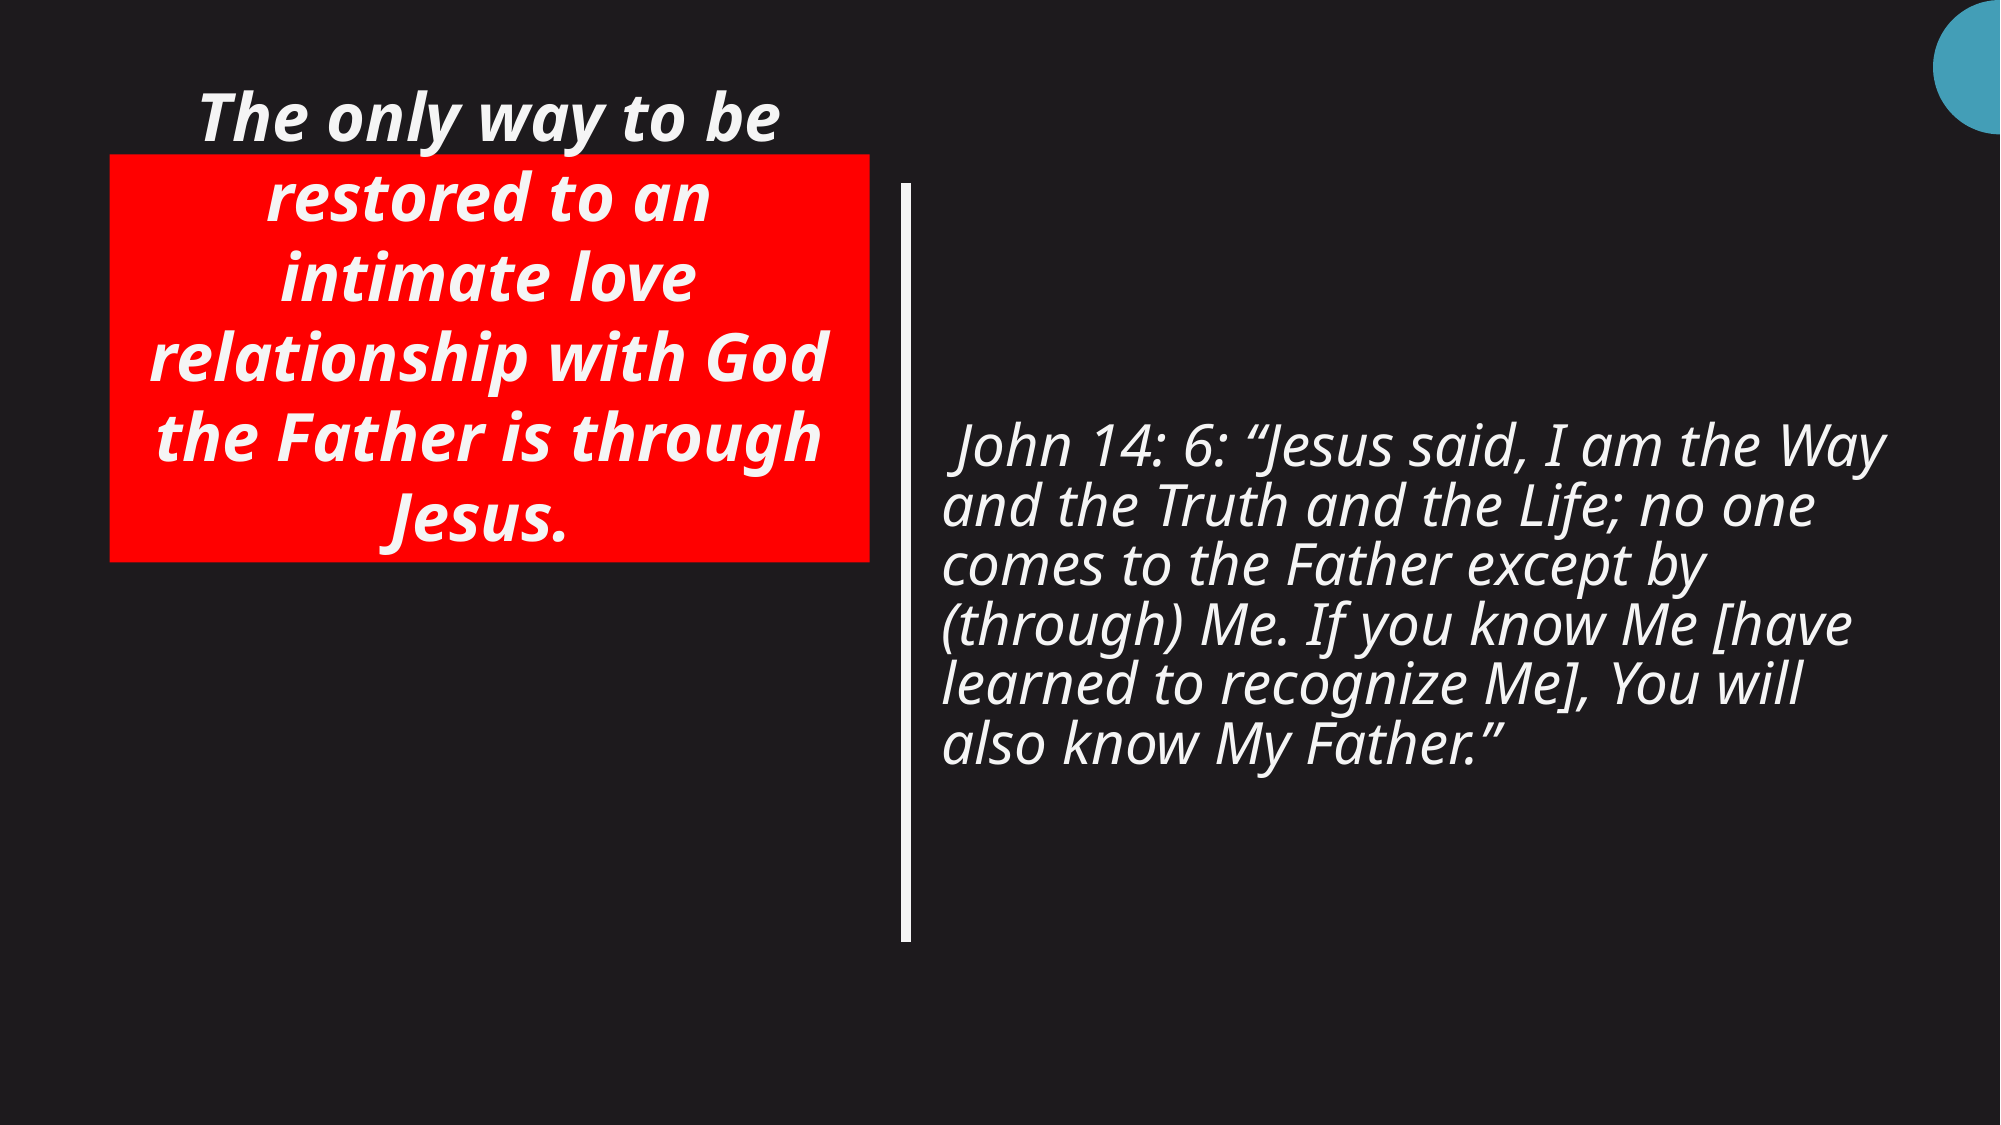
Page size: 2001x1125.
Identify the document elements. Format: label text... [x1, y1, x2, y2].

subtitle The only way to be restored to an intimate love relationship with God the Father is through Jesus. [109, 154, 870, 563]
title John 14: 6: “Jesus said, I am the Way and the Truth and the Life; no one comes to the Father except by (through) Me. If you know Me [have learned to recognize Me], You will also know My Father.” [926, 119, 1924, 1077]
